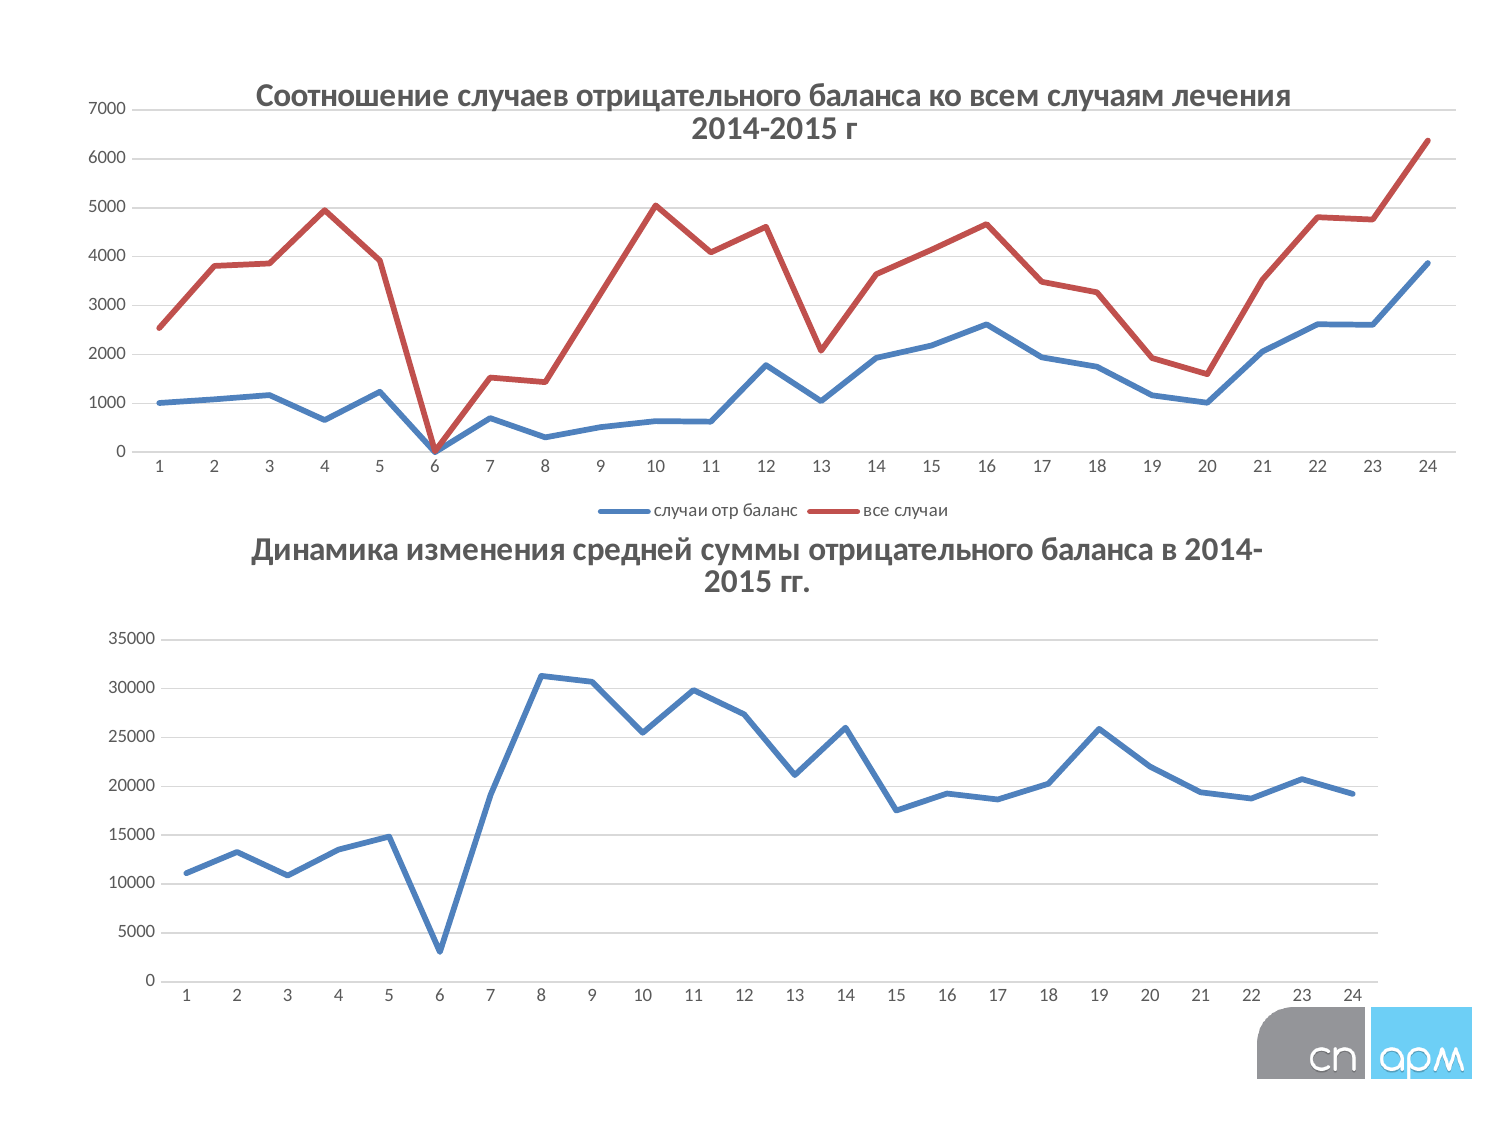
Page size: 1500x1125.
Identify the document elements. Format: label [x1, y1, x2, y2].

picture [1257, 1007, 1472, 1079]
chart [76, 54, 1472, 1017]
